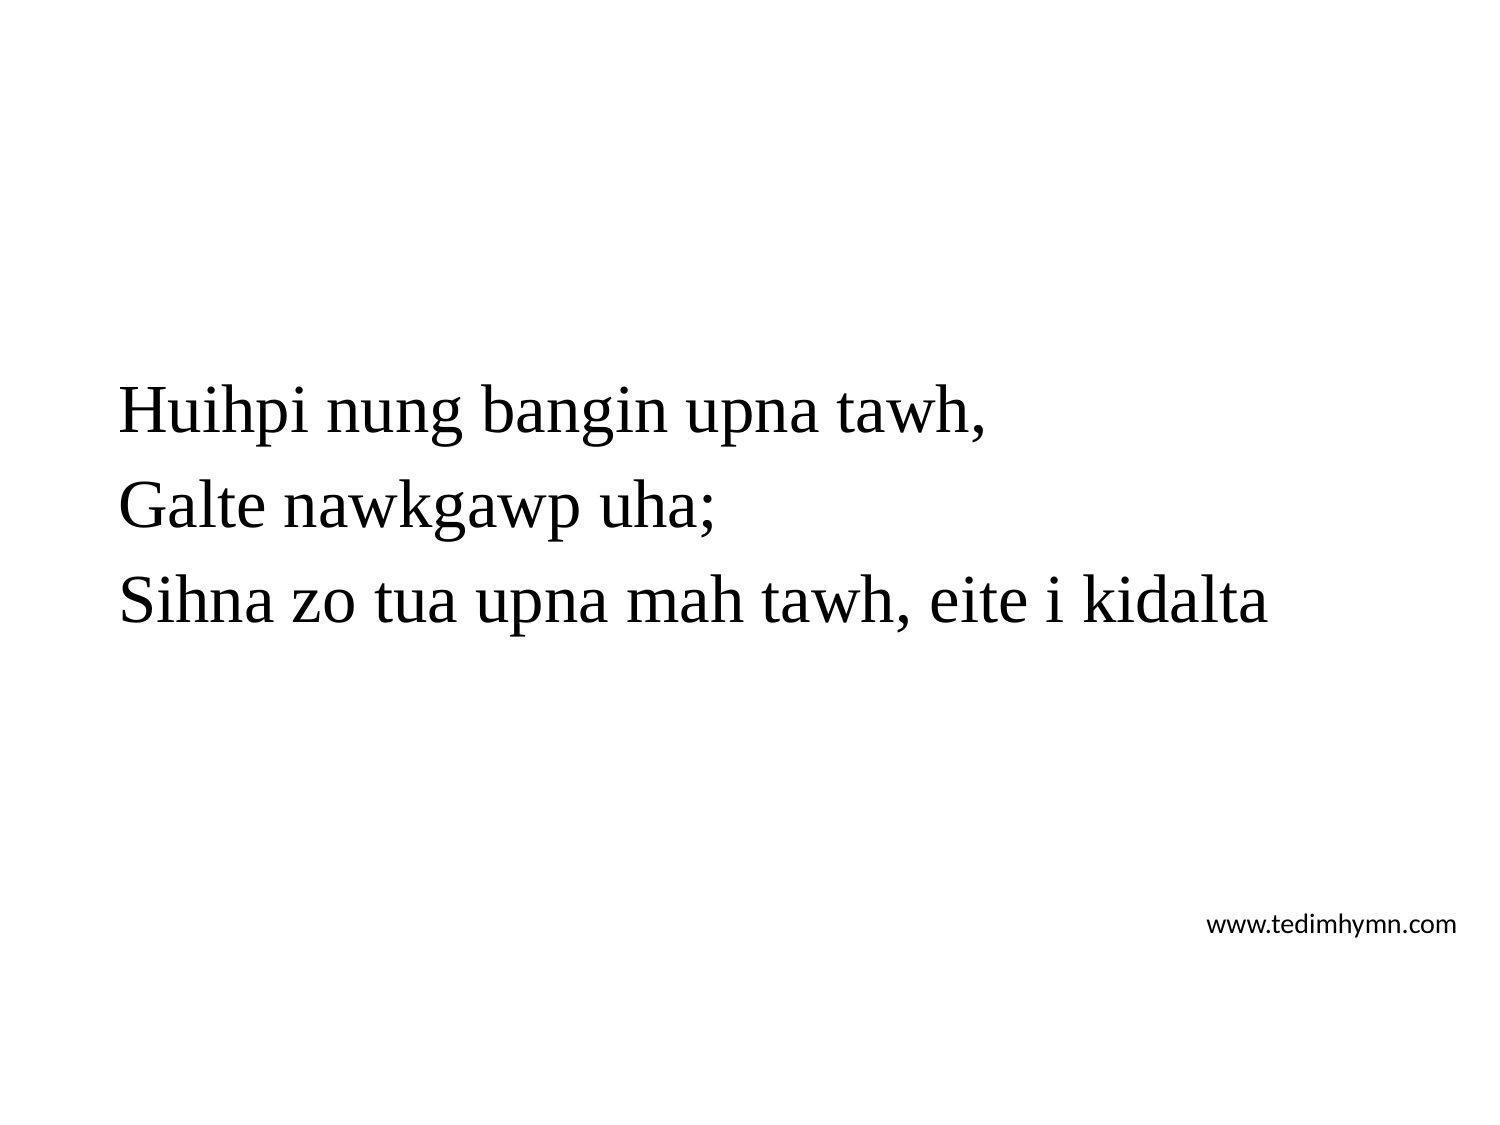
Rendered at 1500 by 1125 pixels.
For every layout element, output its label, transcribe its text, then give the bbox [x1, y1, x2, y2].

text_box www.tedimhymn.com [1191, 897, 1500, 947]
list Huihpi nung bangin upna tawh, Galte nawkgawp uha; Sihna zo tua upna mah tawh, eite i kidalta [103, 365, 1397, 901]
